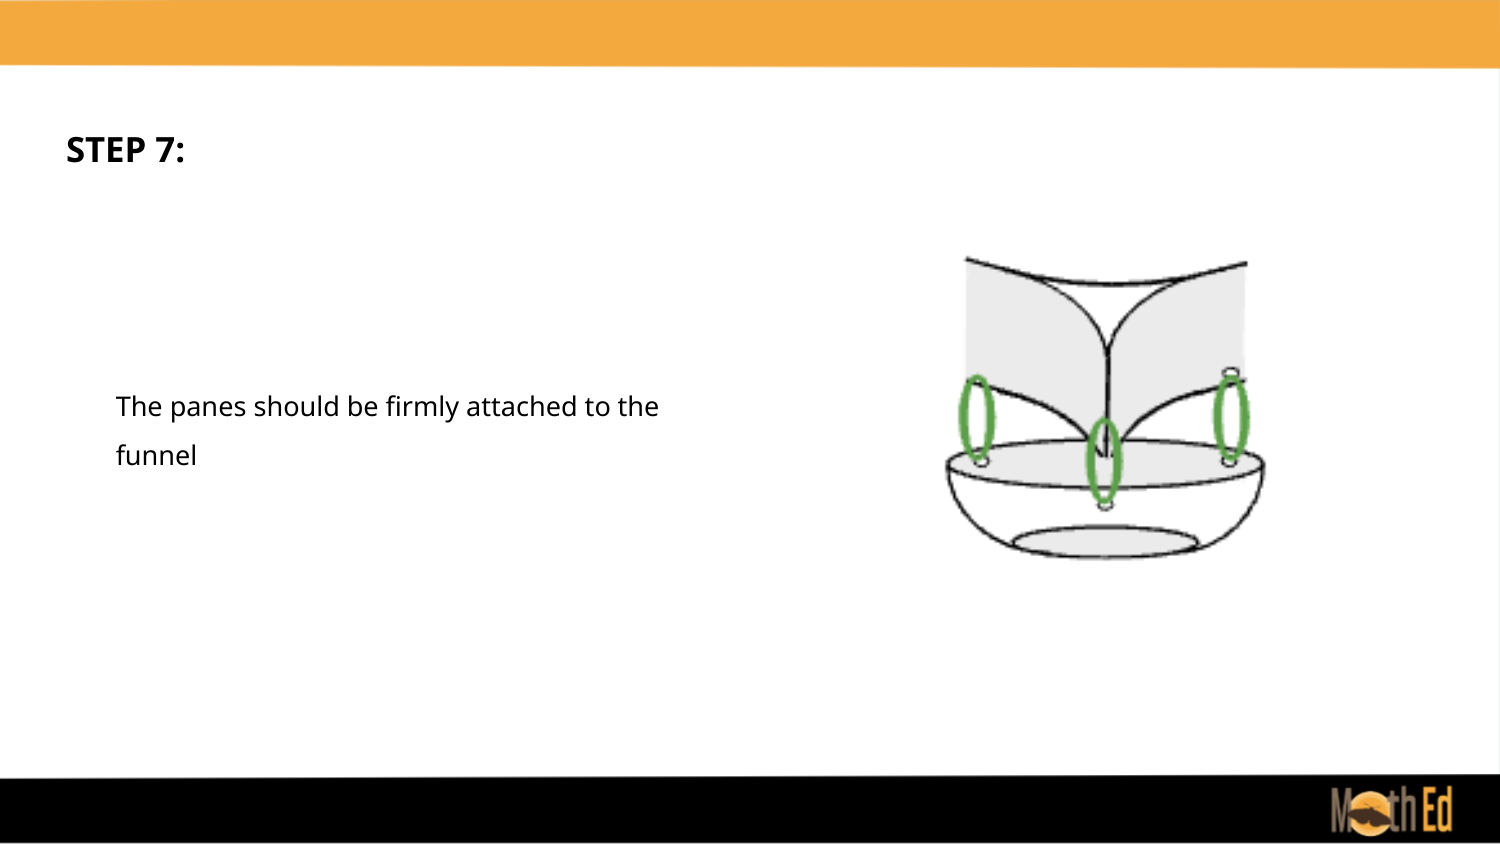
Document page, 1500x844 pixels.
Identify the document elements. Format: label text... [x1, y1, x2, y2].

list STEP 7: [51, 106, 1449, 185]
picture [0, 0, 1500, 844]
text_box The panes should be firmly attached to the funnel [100, 242, 710, 602]
